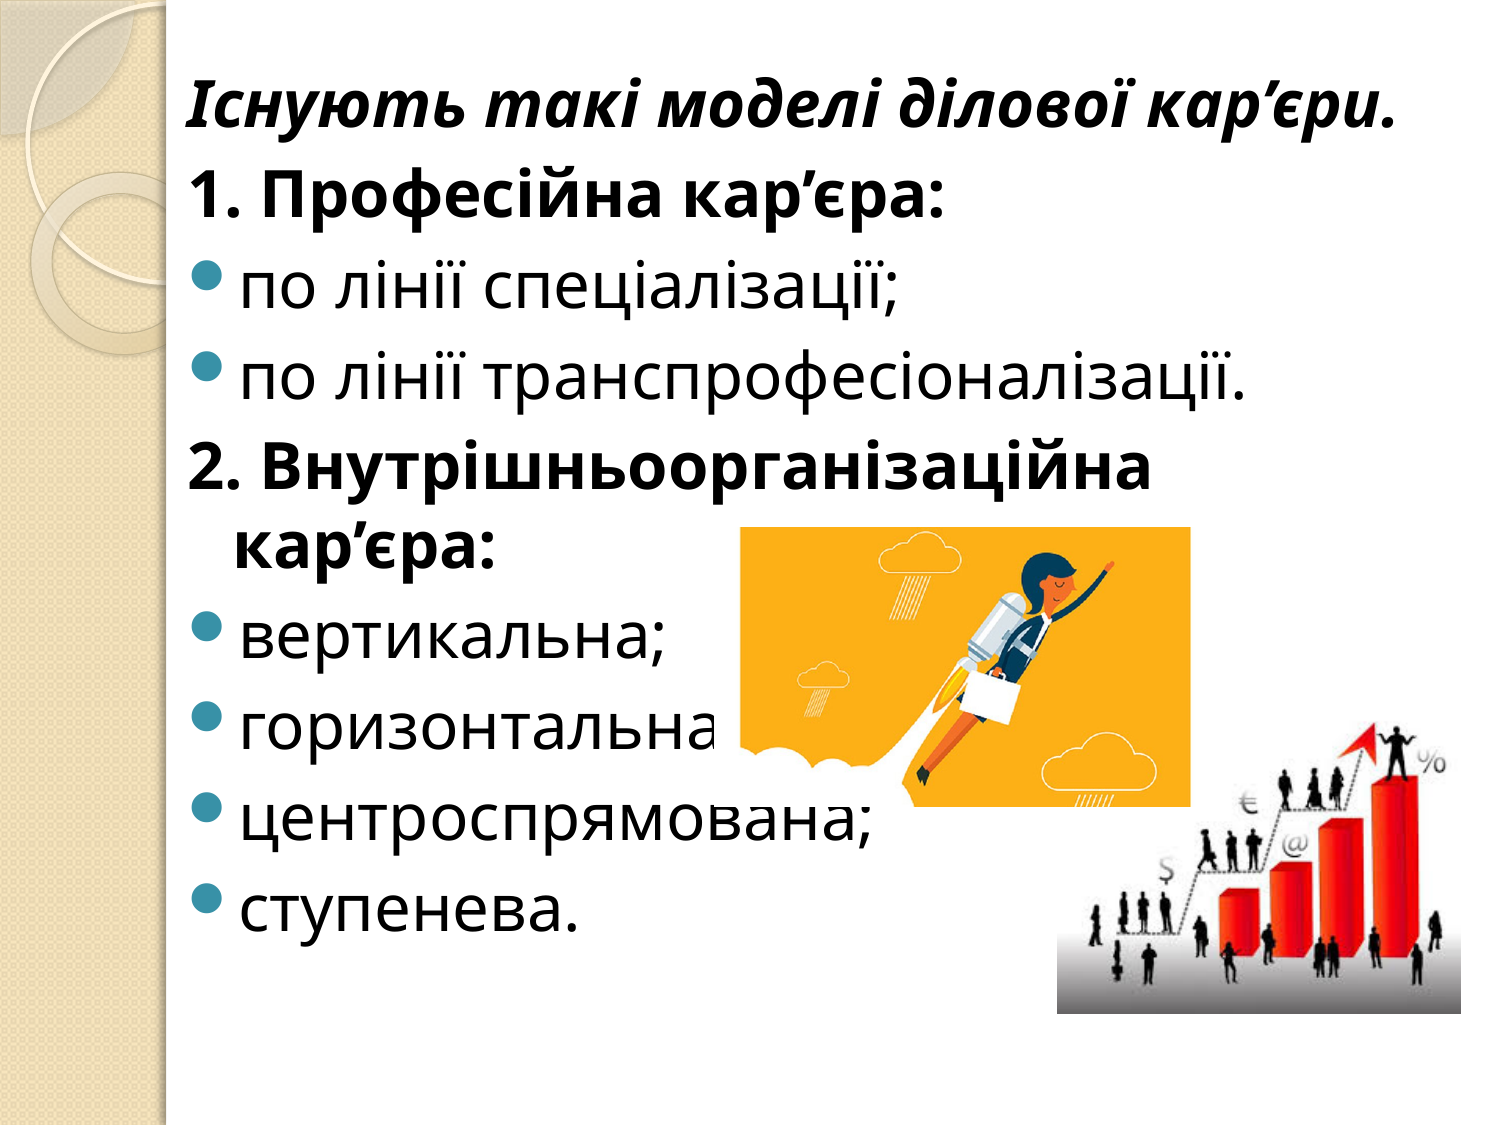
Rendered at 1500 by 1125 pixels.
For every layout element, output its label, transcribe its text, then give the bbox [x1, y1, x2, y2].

list Існують такі моделі ділової кар’єри. 1. Професійна кар’єра: по лінії спеціалізації; по лінії транспрофесіоналізації. 2. Внутрішньоорганізаційна кар’єра: вертикальна; горизонтальна; центроспрямована; ступенева. [159, 54, 1425, 986]
picture [714, 526, 1461, 1015]
